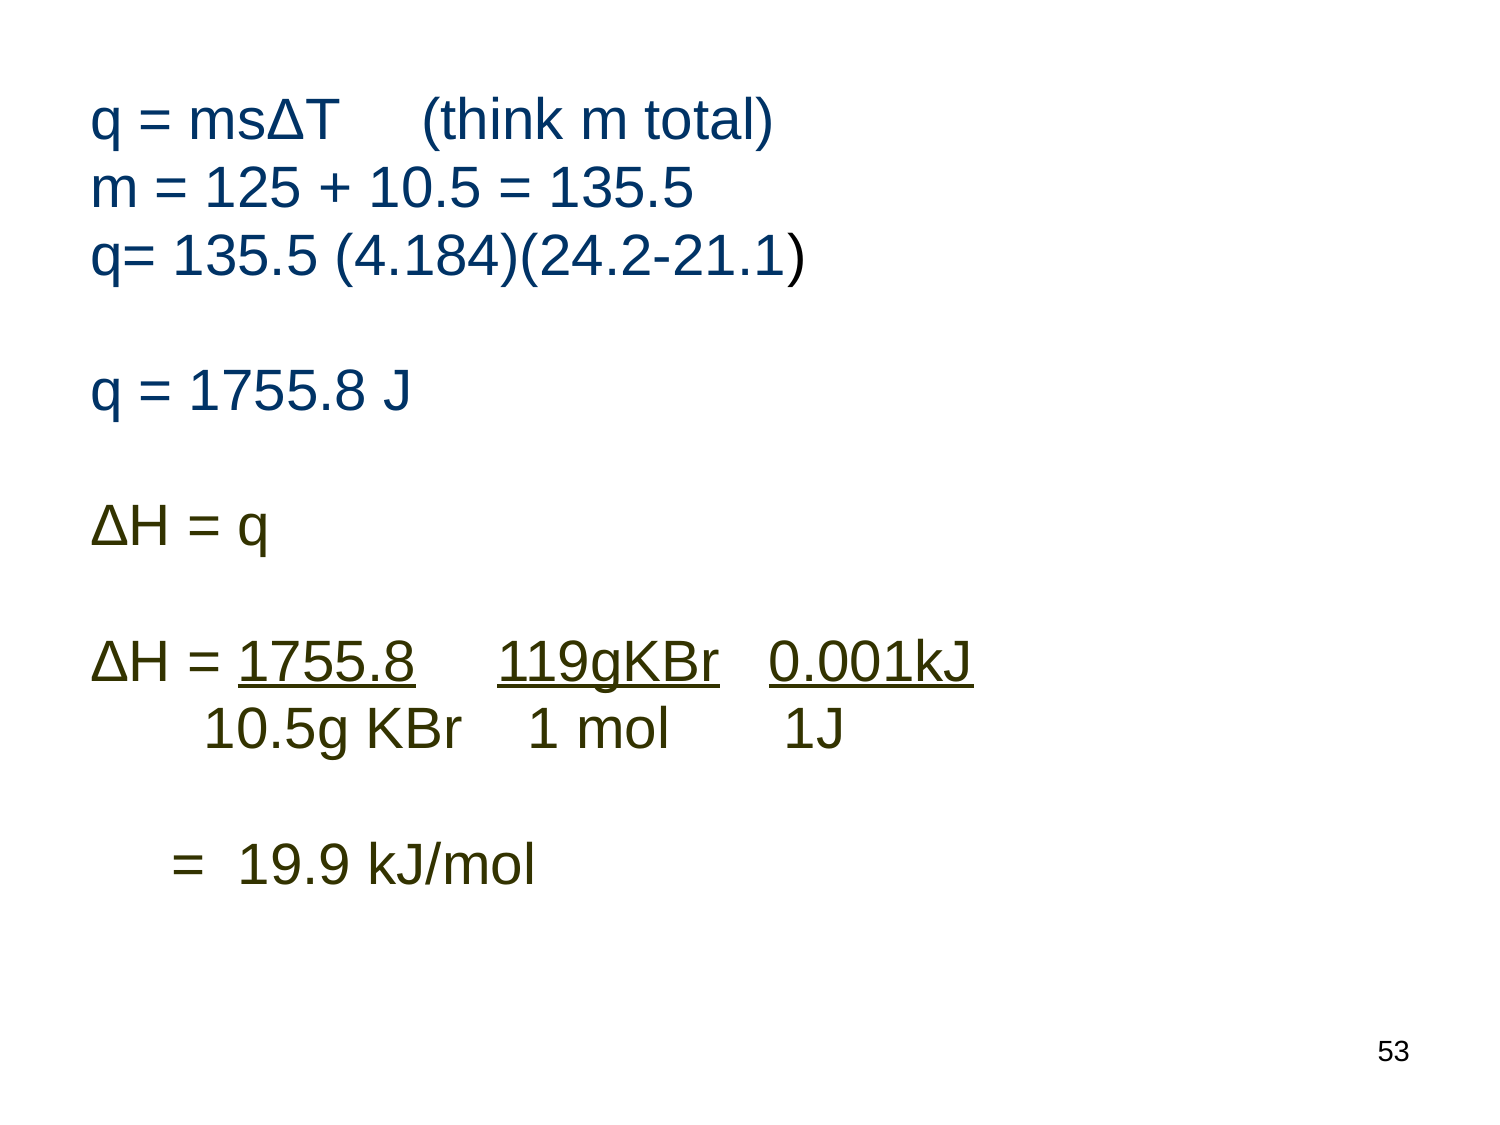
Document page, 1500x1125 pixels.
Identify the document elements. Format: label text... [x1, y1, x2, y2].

slide_number 53 [1074, 1024, 1425, 1103]
list q = msΔT (think m total) m = 125 + 10.5 = 135.5 q= 135.5 (4.184)(24.2-21.1) q = 1755.8 J ΔH = q ΔH = 1755.8 119gKBr 0.001kJ 10.5g KBr 1 mol 1J = 19.9 kJ/mol [75, 87, 1438, 1006]
